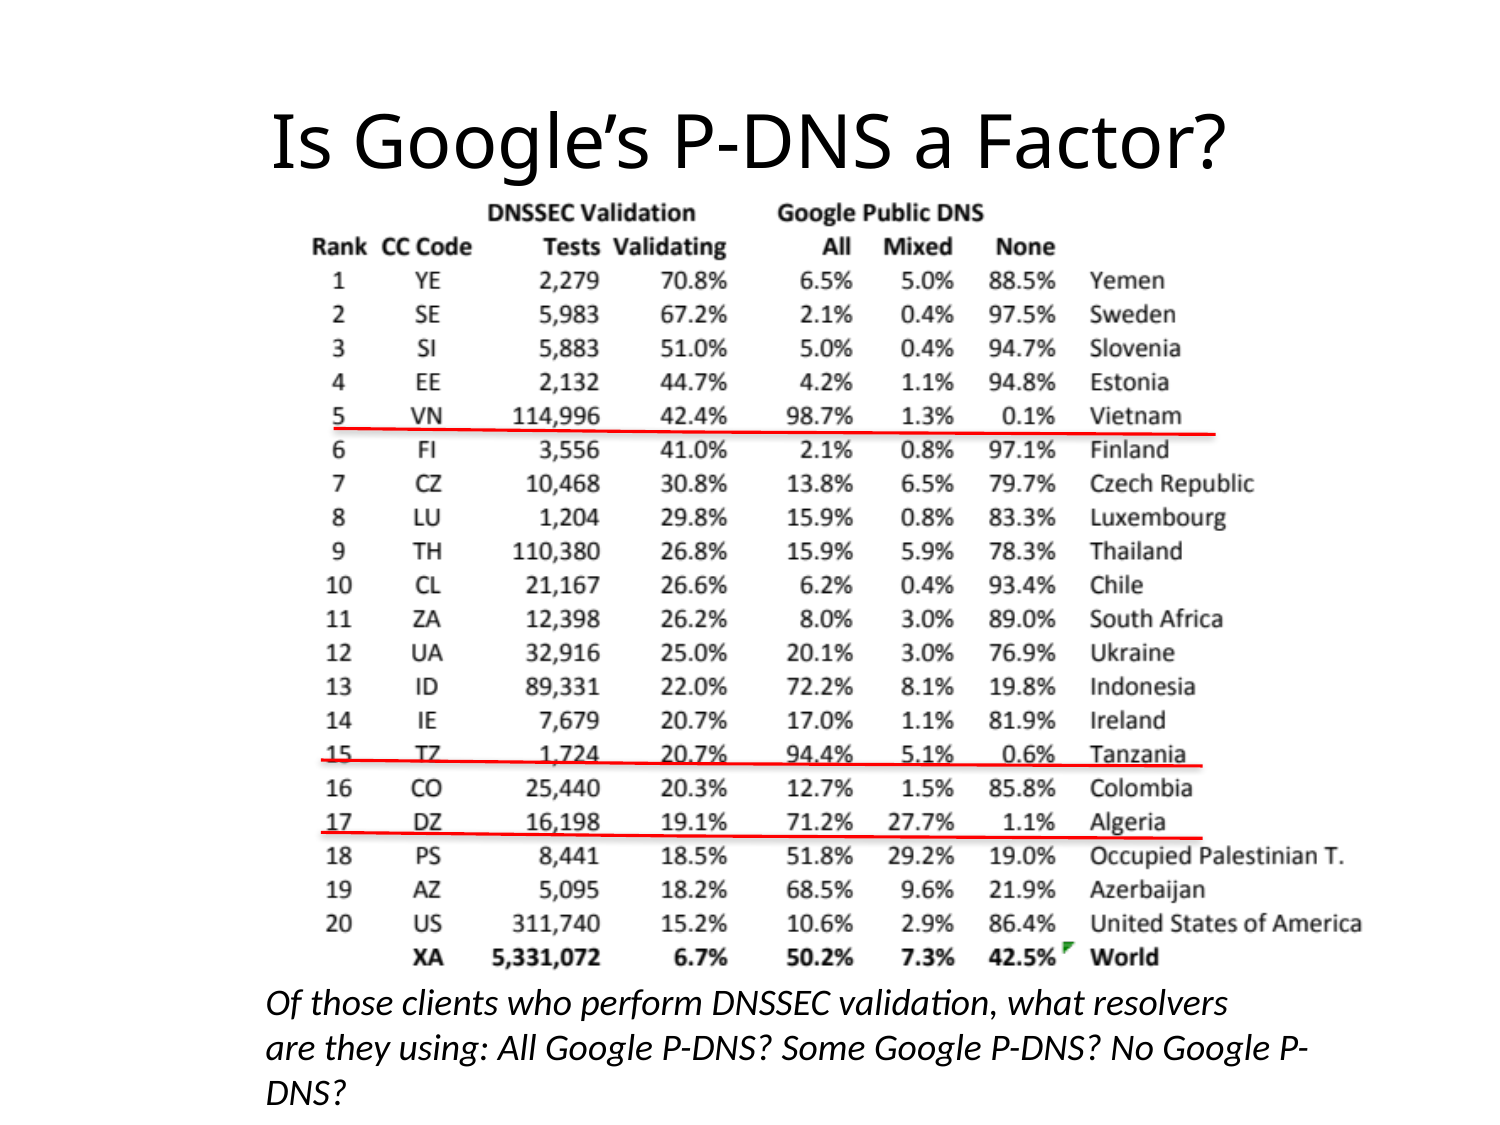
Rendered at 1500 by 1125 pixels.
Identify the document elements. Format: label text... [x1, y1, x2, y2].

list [302, 196, 1373, 971]
title Is Google’s P-DNS a Factor? [75, 45, 1425, 233]
text_box Of those clients who perform DNSSEC validation, what resolvers are they using: All Google P-DNS? Some Google P-DNS? No Google P-DNS? [250, 970, 1400, 1121]
